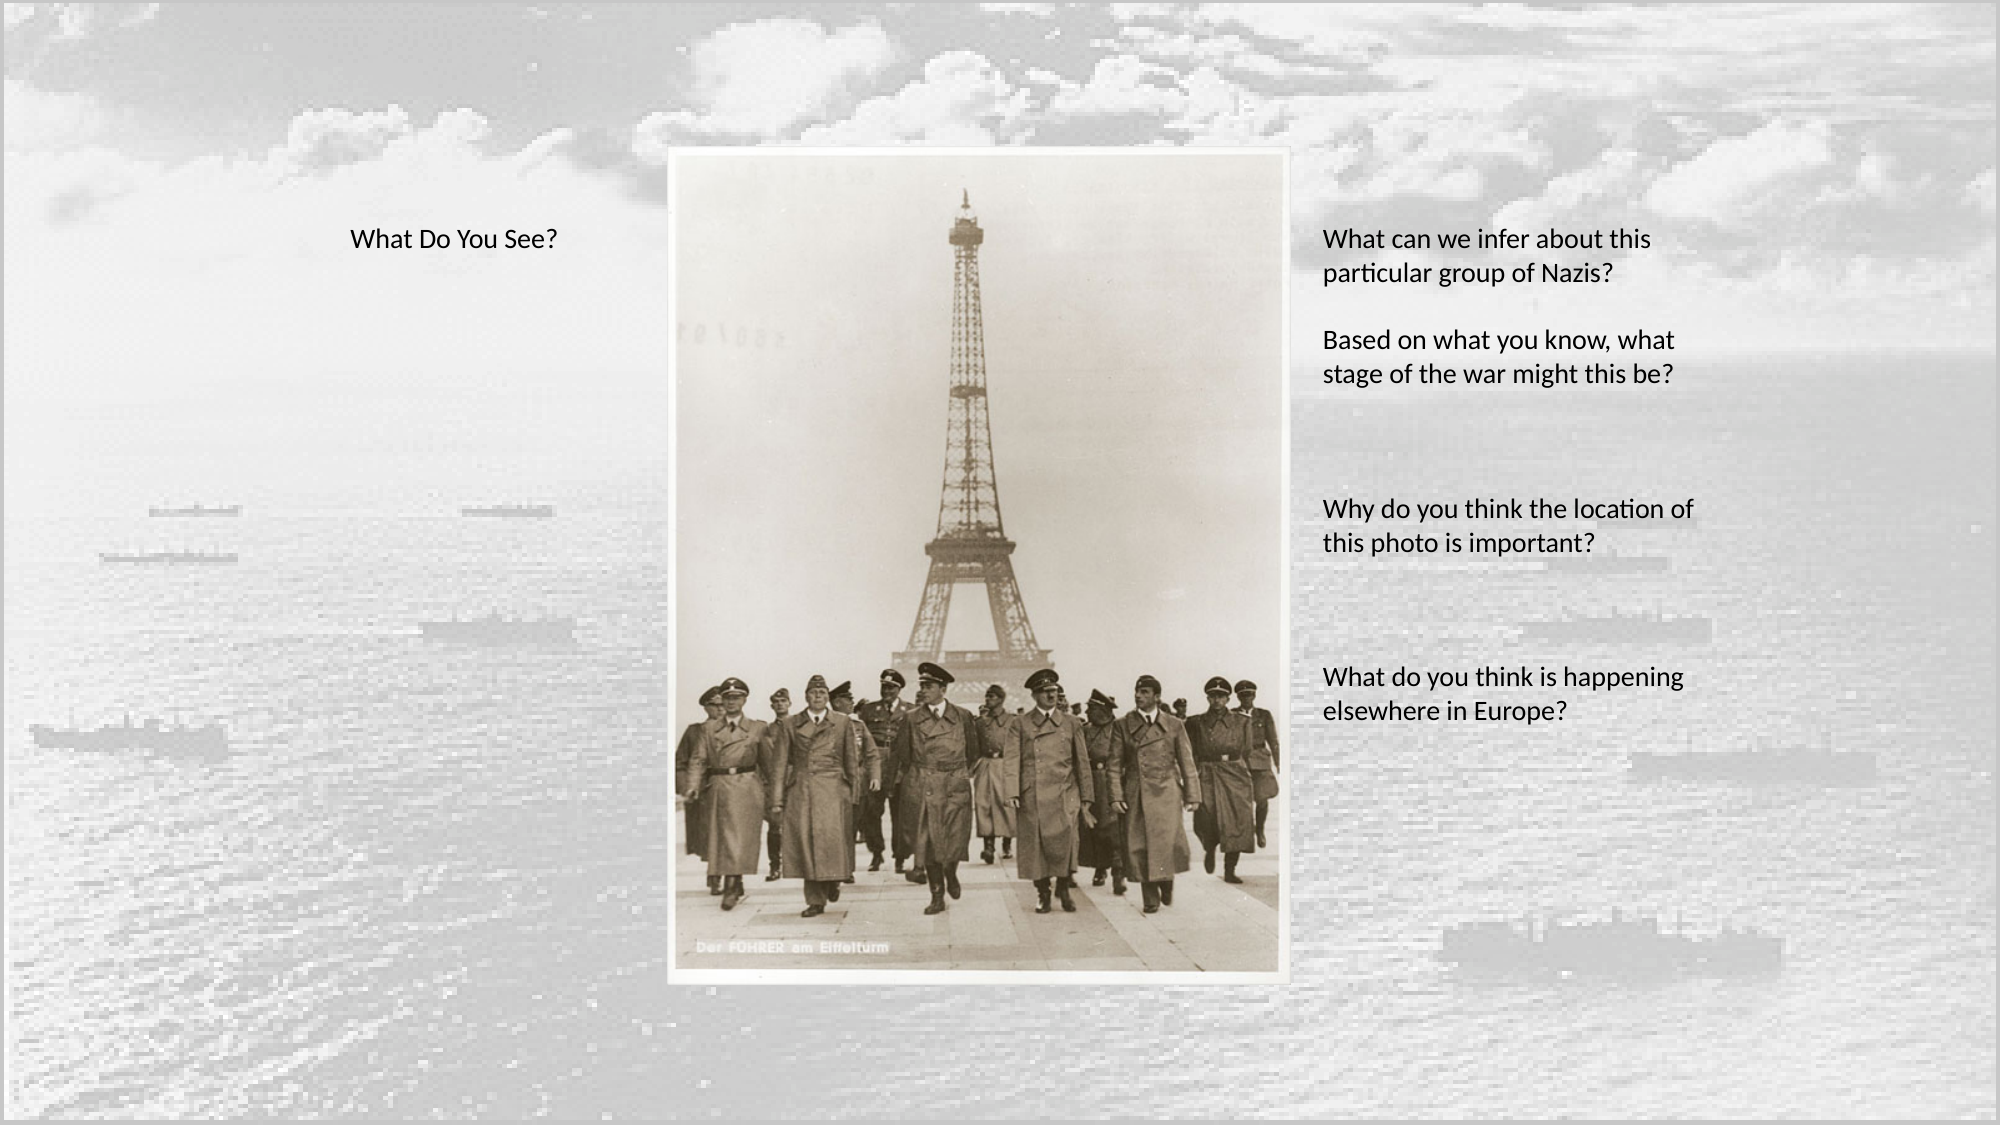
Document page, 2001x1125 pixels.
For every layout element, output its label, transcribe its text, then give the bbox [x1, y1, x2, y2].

text_box What Do You See? [335, 213, 578, 262]
picture [667, 145, 1292, 985]
text_box What can we infer about this particular group of Nazis? Based on what you know, what stage of the war might this be? Why do you think the location of this photo is important? What do you think is happening elsewhere in Europe? [1308, 213, 1736, 768]
